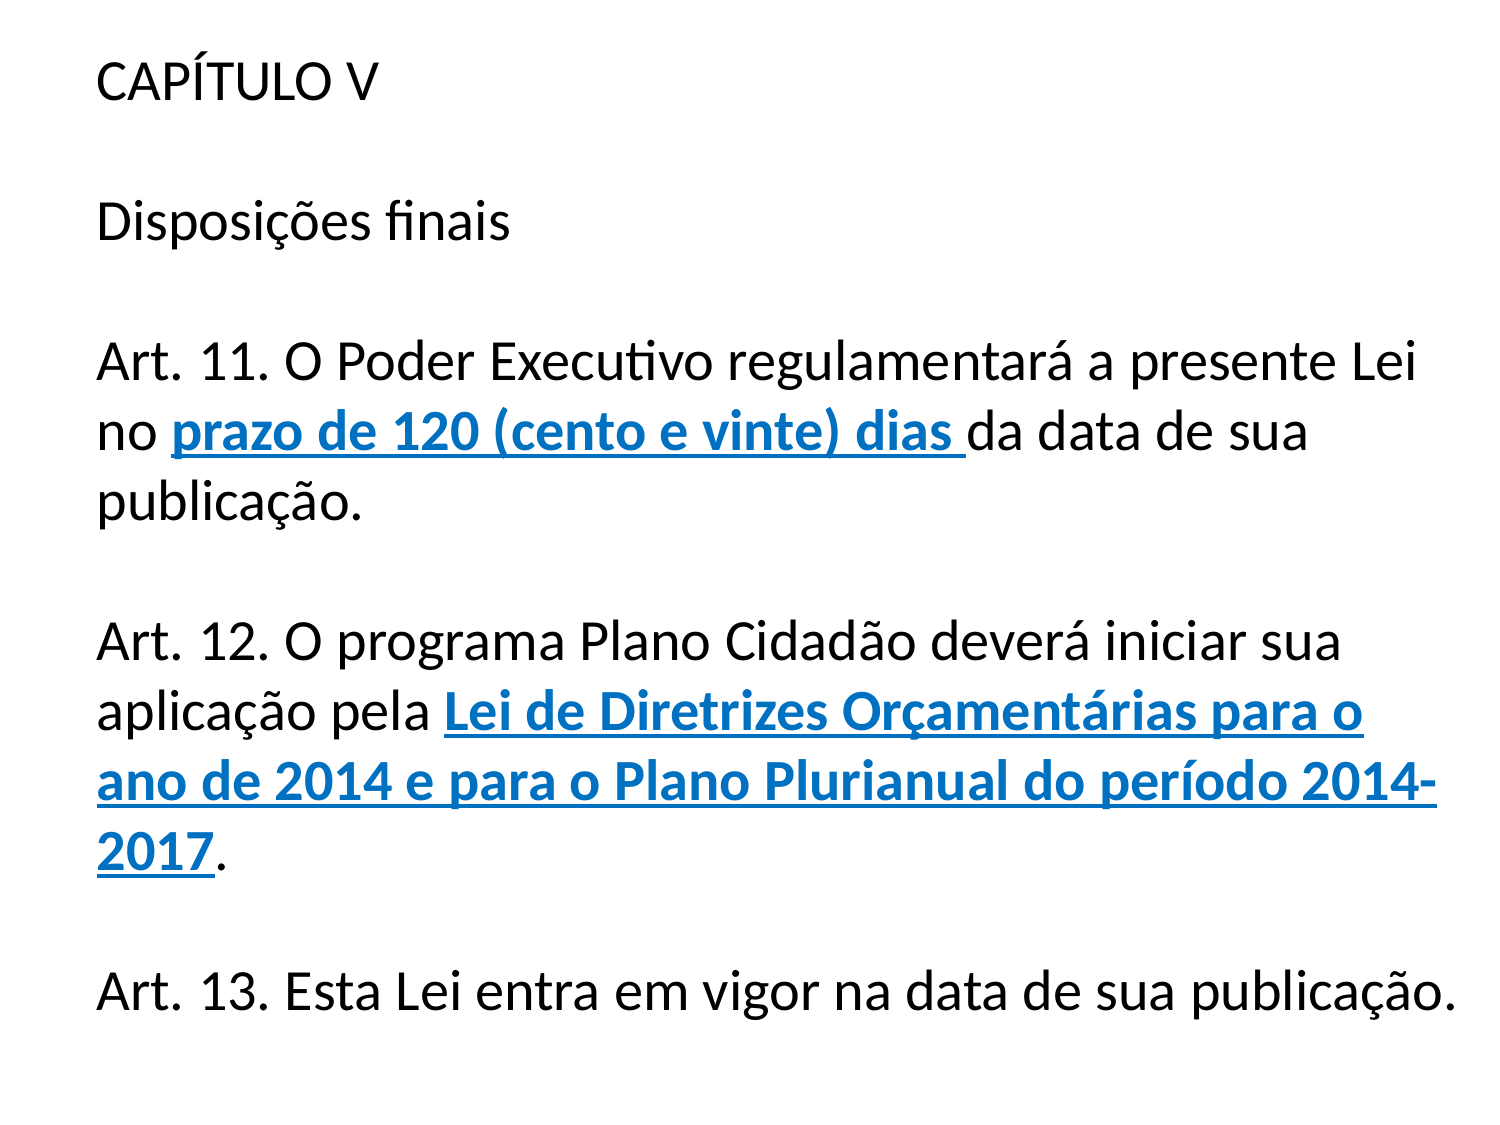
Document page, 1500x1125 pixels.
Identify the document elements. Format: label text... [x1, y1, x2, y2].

text_box CAPÍTULO V Disposições finais Art. 11. O Poder Executivo regulamentará a presente Lei no prazo de 120 (cento e vinte) dias da data de sua publicação. Art. 12. O programa Plano Cidadão deverá iniciar sua aplicação pela Lei de Diretrizes Orçamentárias para o ano de 2014 e para o Plano Plurianual do período 2014-2017. Art. 13. Esta Lei entra em vigor na data de sua publicação. [81, 35, 1477, 1030]
